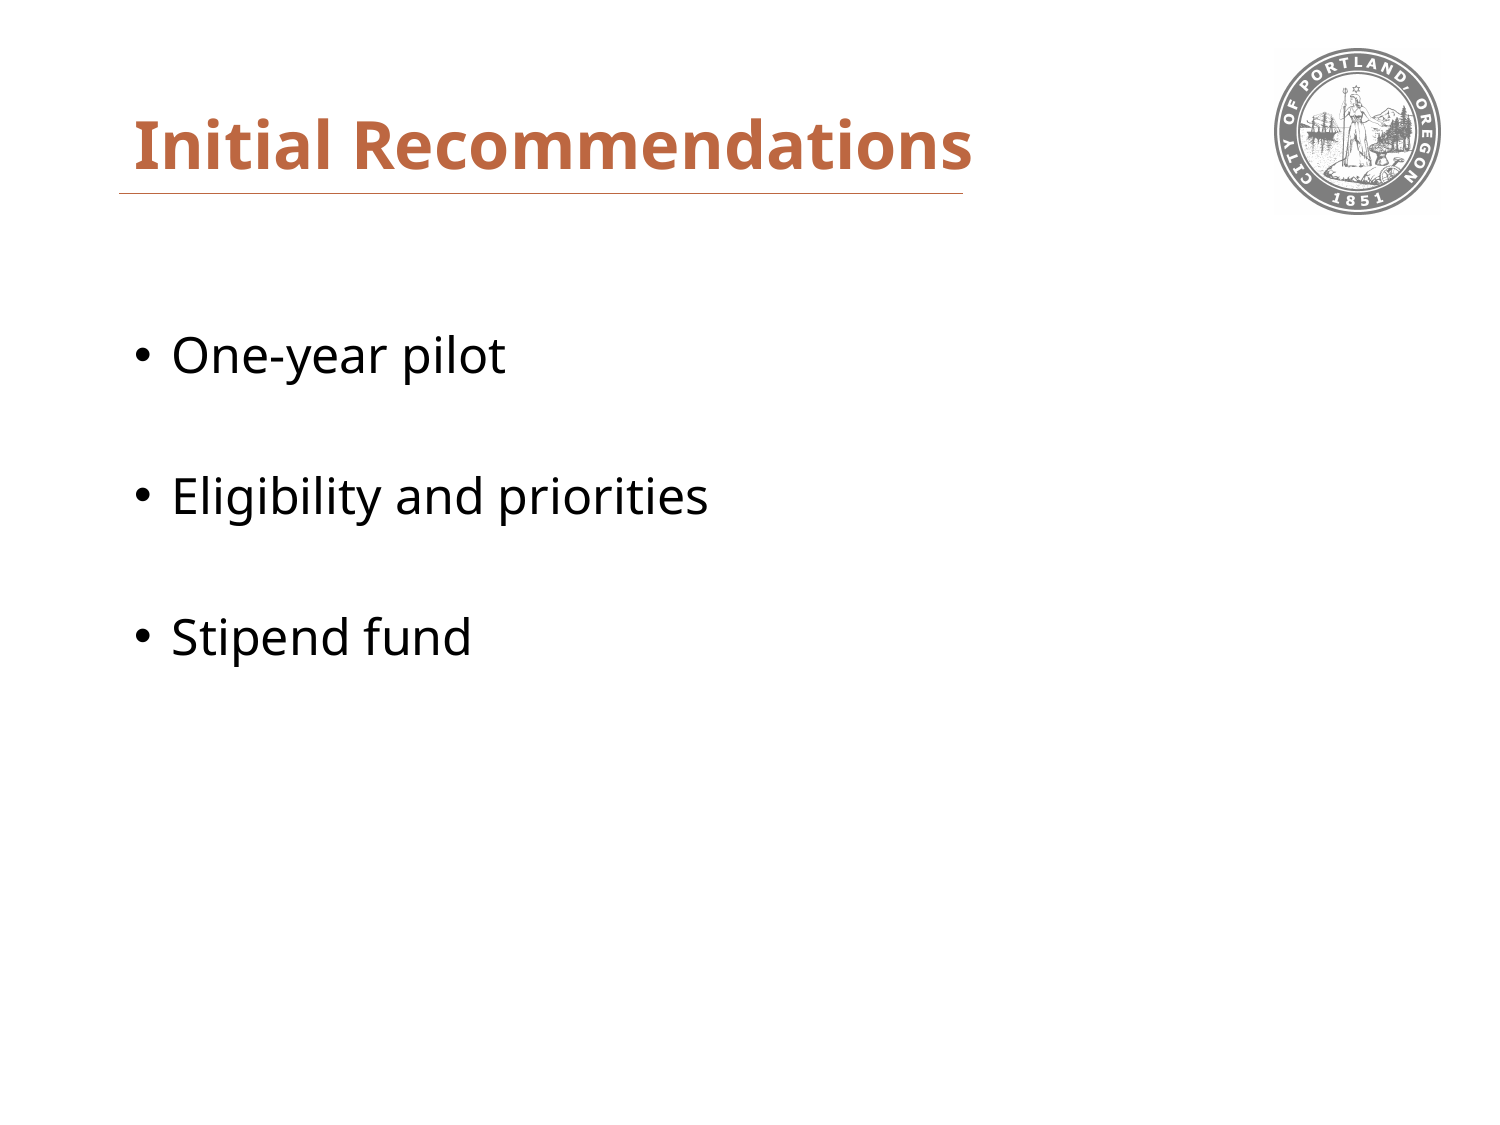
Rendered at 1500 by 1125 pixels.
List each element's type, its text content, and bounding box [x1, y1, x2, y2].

title Initial Recommendations [119, 94, 1274, 202]
list One-year pilot Eligibility and priorities Stipend fund [119, 256, 1453, 1125]
picture [1274, 48, 1441, 215]
